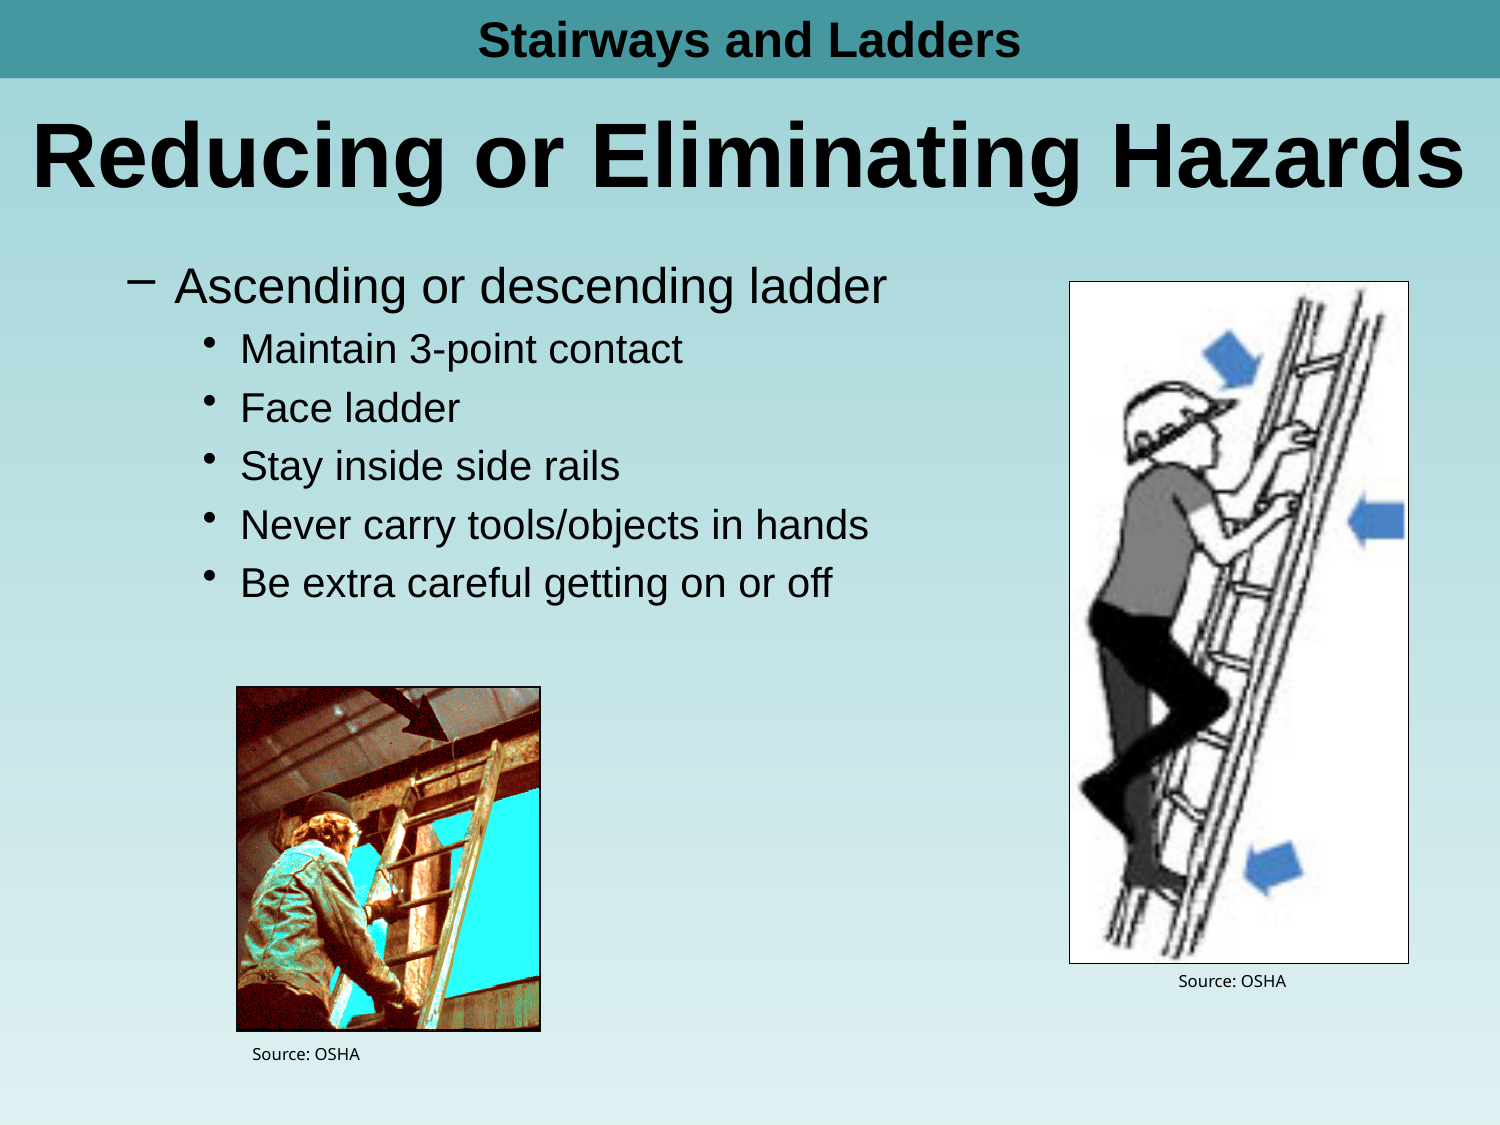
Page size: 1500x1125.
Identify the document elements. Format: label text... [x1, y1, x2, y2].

picture [237, 687, 540, 1031]
text_box Stairways and Ladders [0, 0, 1500, 79]
title Reducing or Eliminating Hazards [0, 88, 1500, 214]
text_box Source: OSHA [1040, 963, 1306, 999]
list Ascending or descending ladder Maintain 3-point contact Face ladder Stay inside side rails Never carry tools/objects in hands Be extra careful getting on or off [37, 246, 988, 700]
text_box Source: OSHA [237, 1036, 395, 1071]
picture [1069, 281, 1409, 964]
